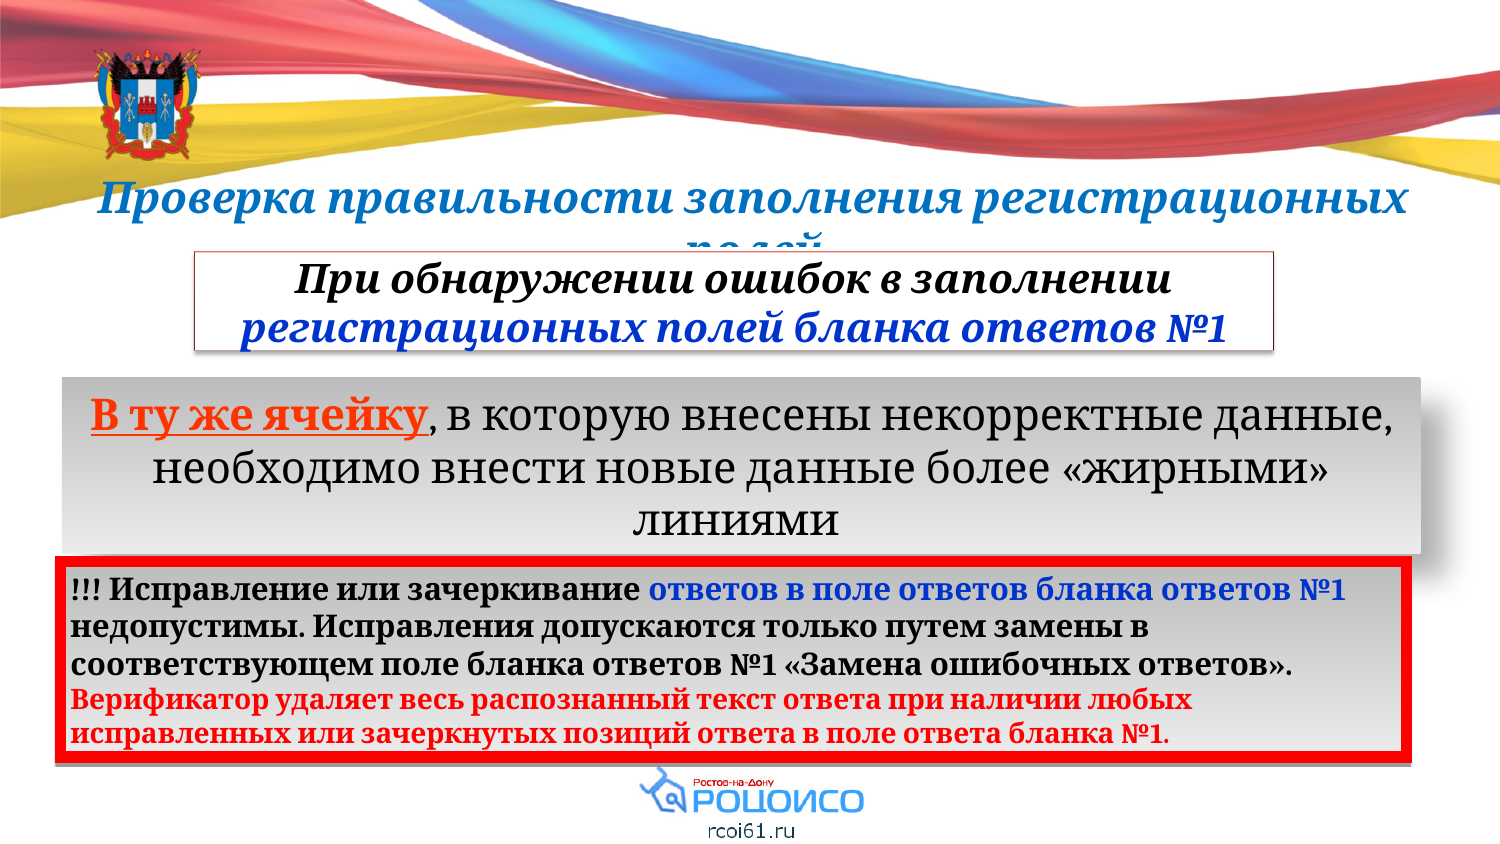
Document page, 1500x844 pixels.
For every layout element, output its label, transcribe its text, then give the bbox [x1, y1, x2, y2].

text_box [187, 246, 1280, 362]
text_box !!! Исправление или зачеркивание ответов в поле ответов бланка ответов №1 недопустимы. Исправления допускаются только путем замены в соответствующем поле бланка ответов №1 «Замена ошибочных ответов». Верификатор удаляет весь распознанный текст ответа при наличии любых исправленных или зачеркнутых позиций ответа в поле ответа бланка №1. [60, 561, 1407, 758]
text_box В ту же ячейку, в которую внесены некорректные данные, необходимо внести новые данные более «жирными» линиями [61, 377, 1421, 554]
text_box Проверка правильности заполнения регистрационных полей [61, 152, 1447, 293]
picture [0, 0, 1500, 844]
